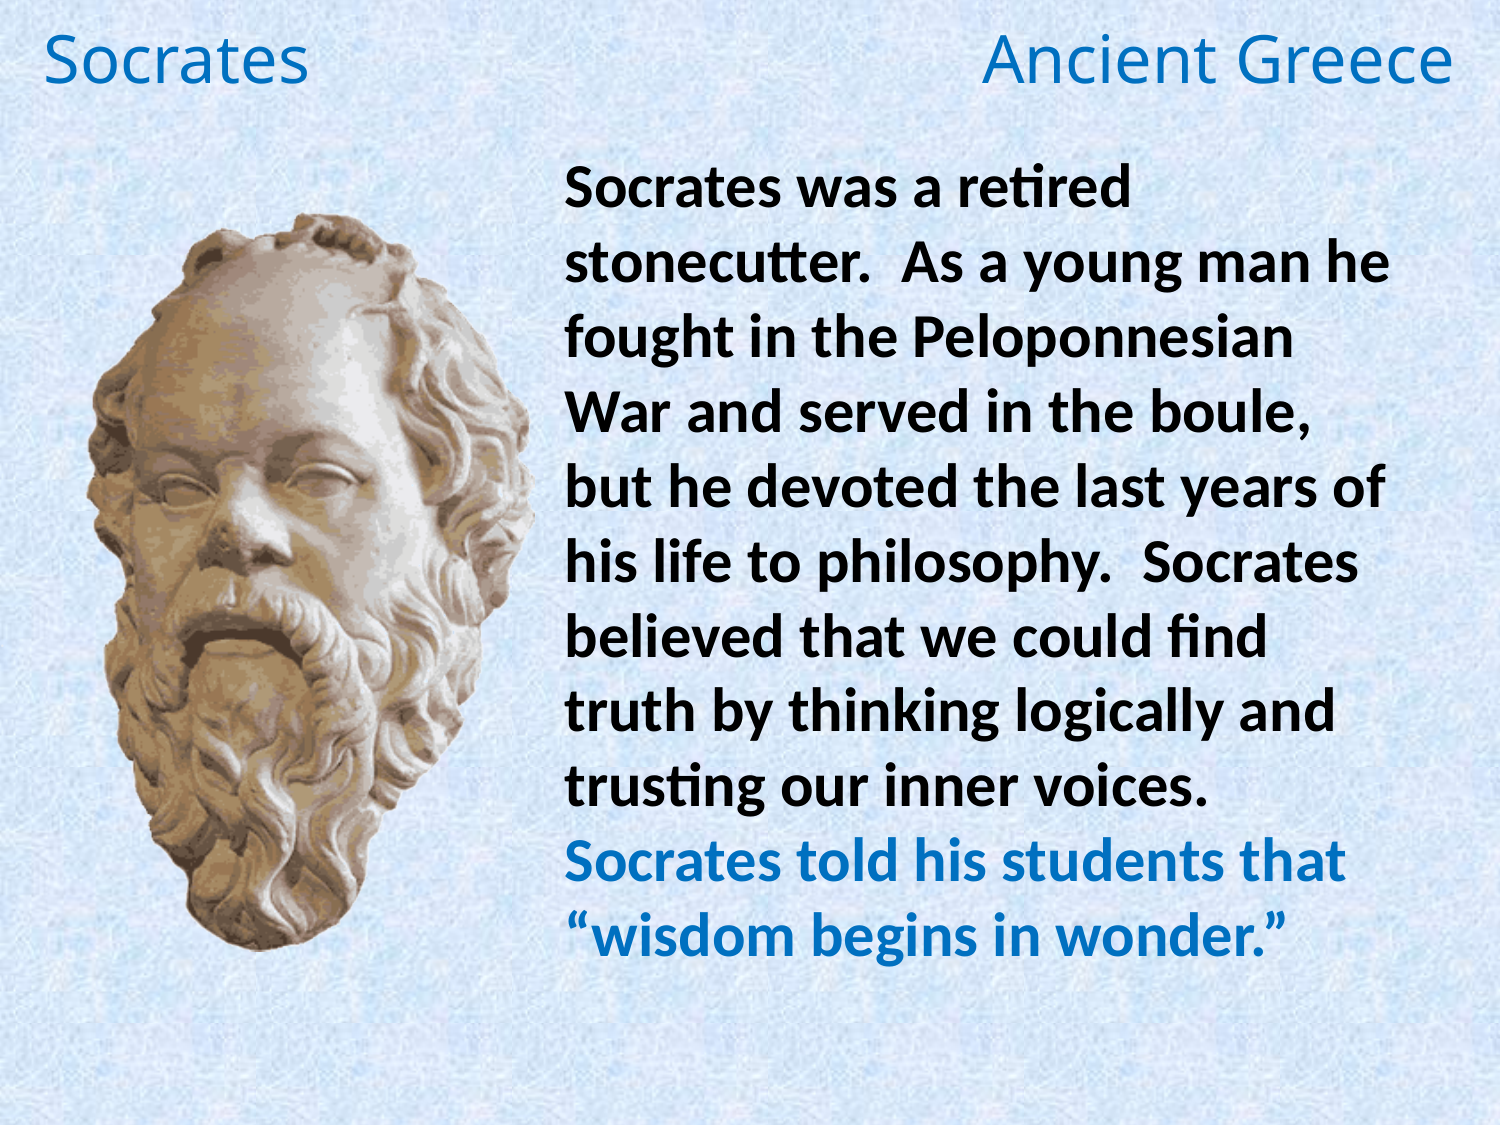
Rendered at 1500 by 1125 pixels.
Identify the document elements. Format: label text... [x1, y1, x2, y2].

picture [0, 113, 1500, 1125]
text_box Socrates was a retired stonecutter. As a young man he fought in the Peloponnesian War and served in the boule, but he devoted the last years of his life to philosophy. Socrates believed that we could find truth by thinking logically and trusting our inner voices. Socrates told his students that “wisdom begins in wonder.” [549, 137, 1425, 977]
text_box Socrates Ancient Greece [0, 0, 1500, 113]
